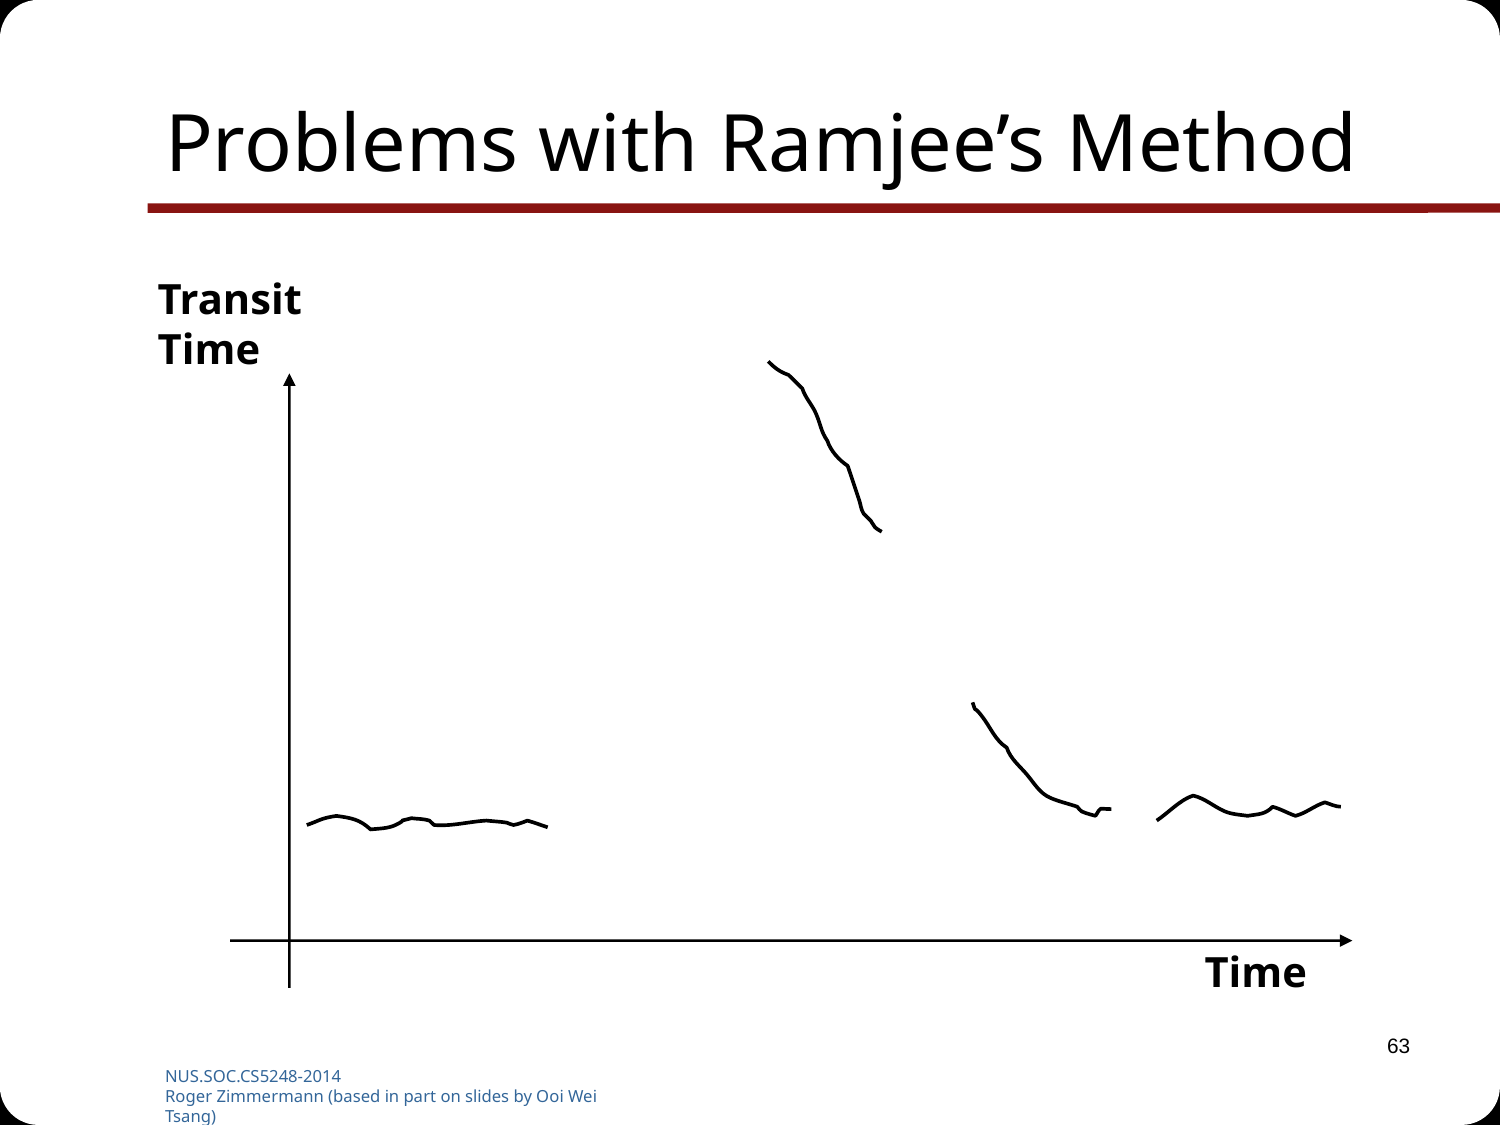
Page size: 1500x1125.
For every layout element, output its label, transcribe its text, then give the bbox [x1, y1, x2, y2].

text_box Time [1189, 938, 1323, 1004]
title Problems with Ramjee’s Method [149, 45, 1426, 234]
text_box [306, 815, 548, 830]
slide_number 63 [1112, 1024, 1426, 1101]
text_box Transit Time [142, 265, 317, 381]
text_box [768, 361, 882, 532]
text_box [1323, 934, 1353, 947]
slide_number NUS.SOC.CS5248-2014 Roger Zimmermann (based in part on slides by Ooi Wei Tsang) [149, 1058, 549, 1101]
text_box [972, 702, 1112, 816]
text_box [283, 381, 296, 988]
text_box [1156, 795, 1341, 821]
footer [549, 1024, 1038, 1101]
